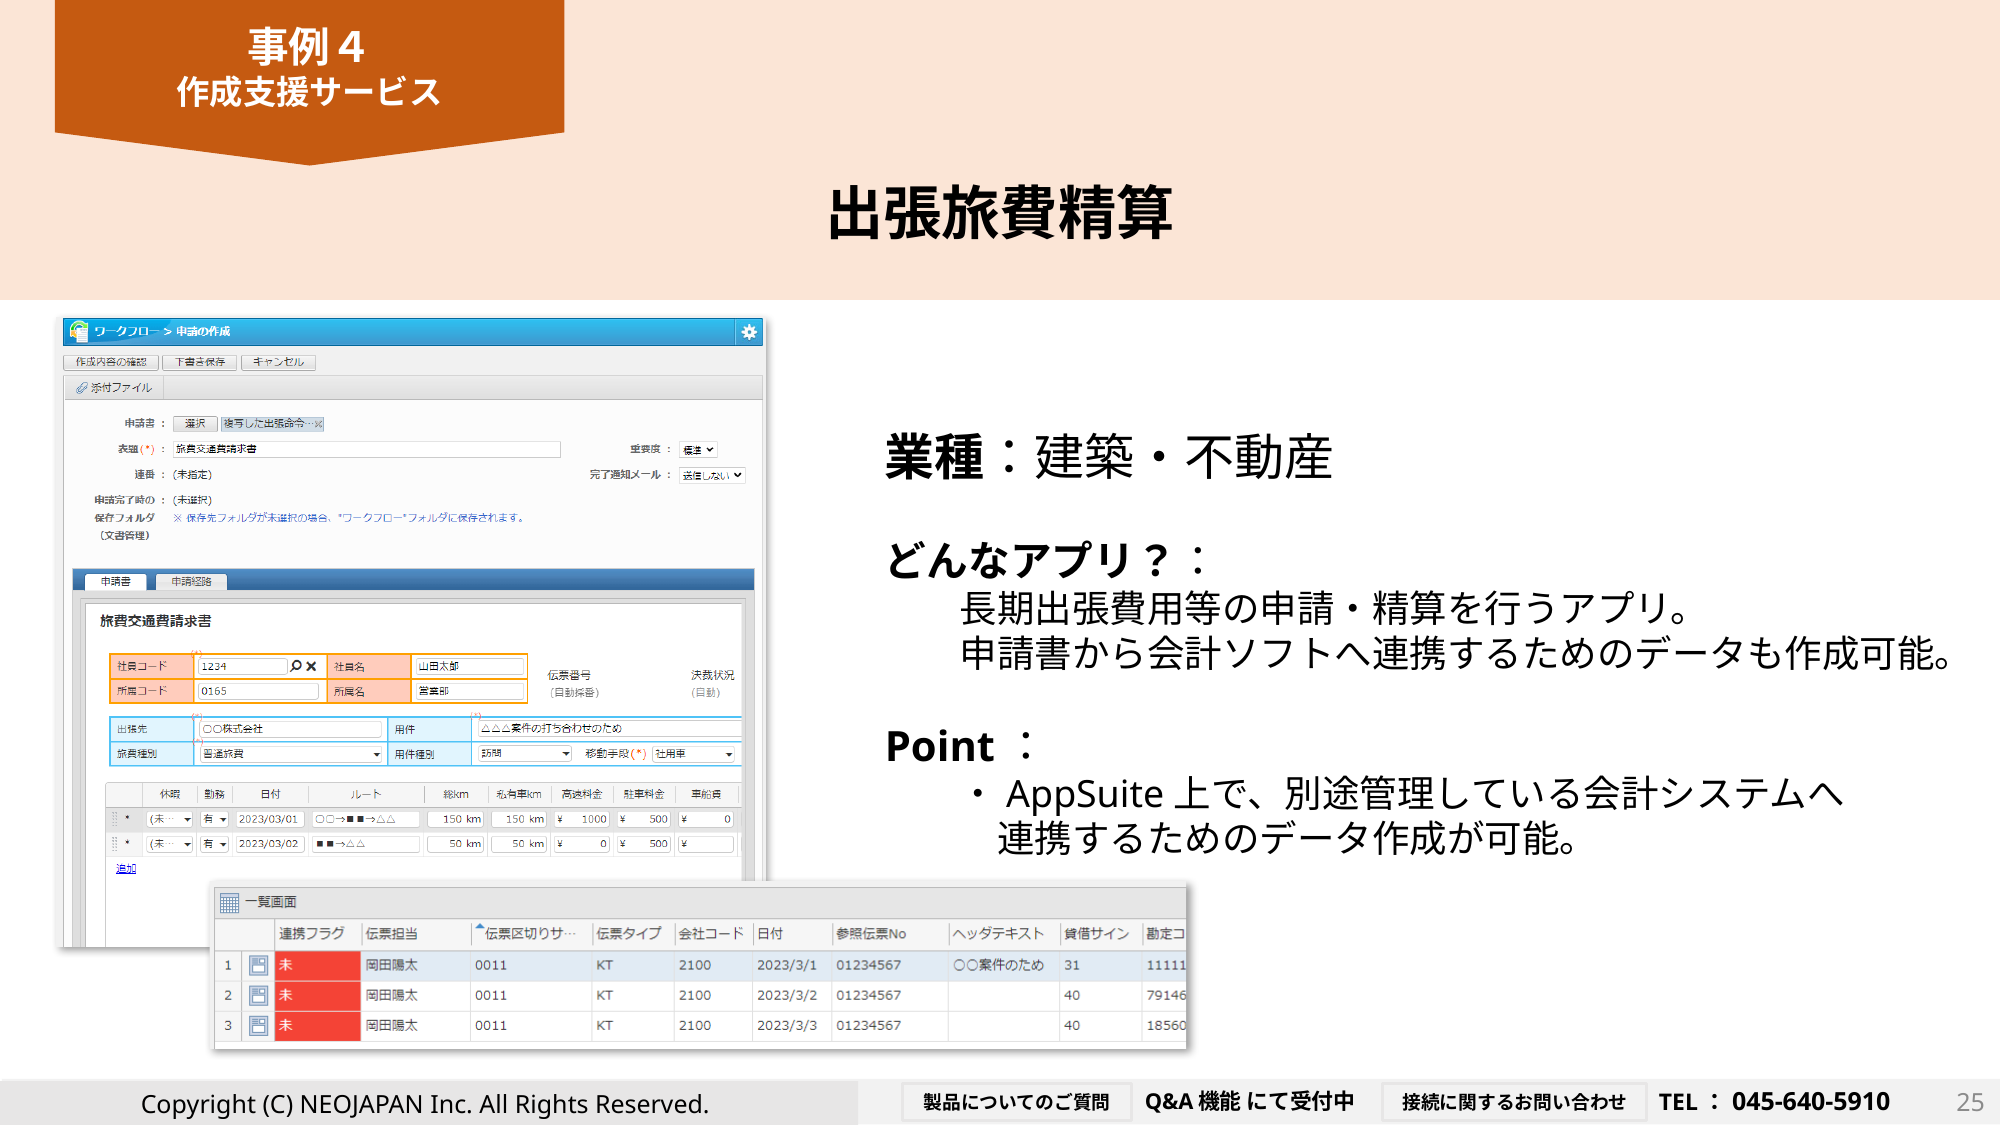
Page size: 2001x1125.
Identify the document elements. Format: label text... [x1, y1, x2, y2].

text_box 出張旅費精算 [74, 127, 1926, 295]
text_box 事例４ 作成支援サービス [53, 0, 566, 137]
text_box 25 [1549, 1073, 2000, 1125]
text_box 業種：建築・不動産 どんなアプリ？： 長期出張費用等の申請・精算を行うアプリ。 申請書から会計ソフトへ連携するためのデータも作成可能。 Point： ・AppSuite上で、別途管理している会計システムへ 連携するためのデータ作成が可能。 [870, 417, 1983, 868]
picture [56, 317, 1187, 1049]
